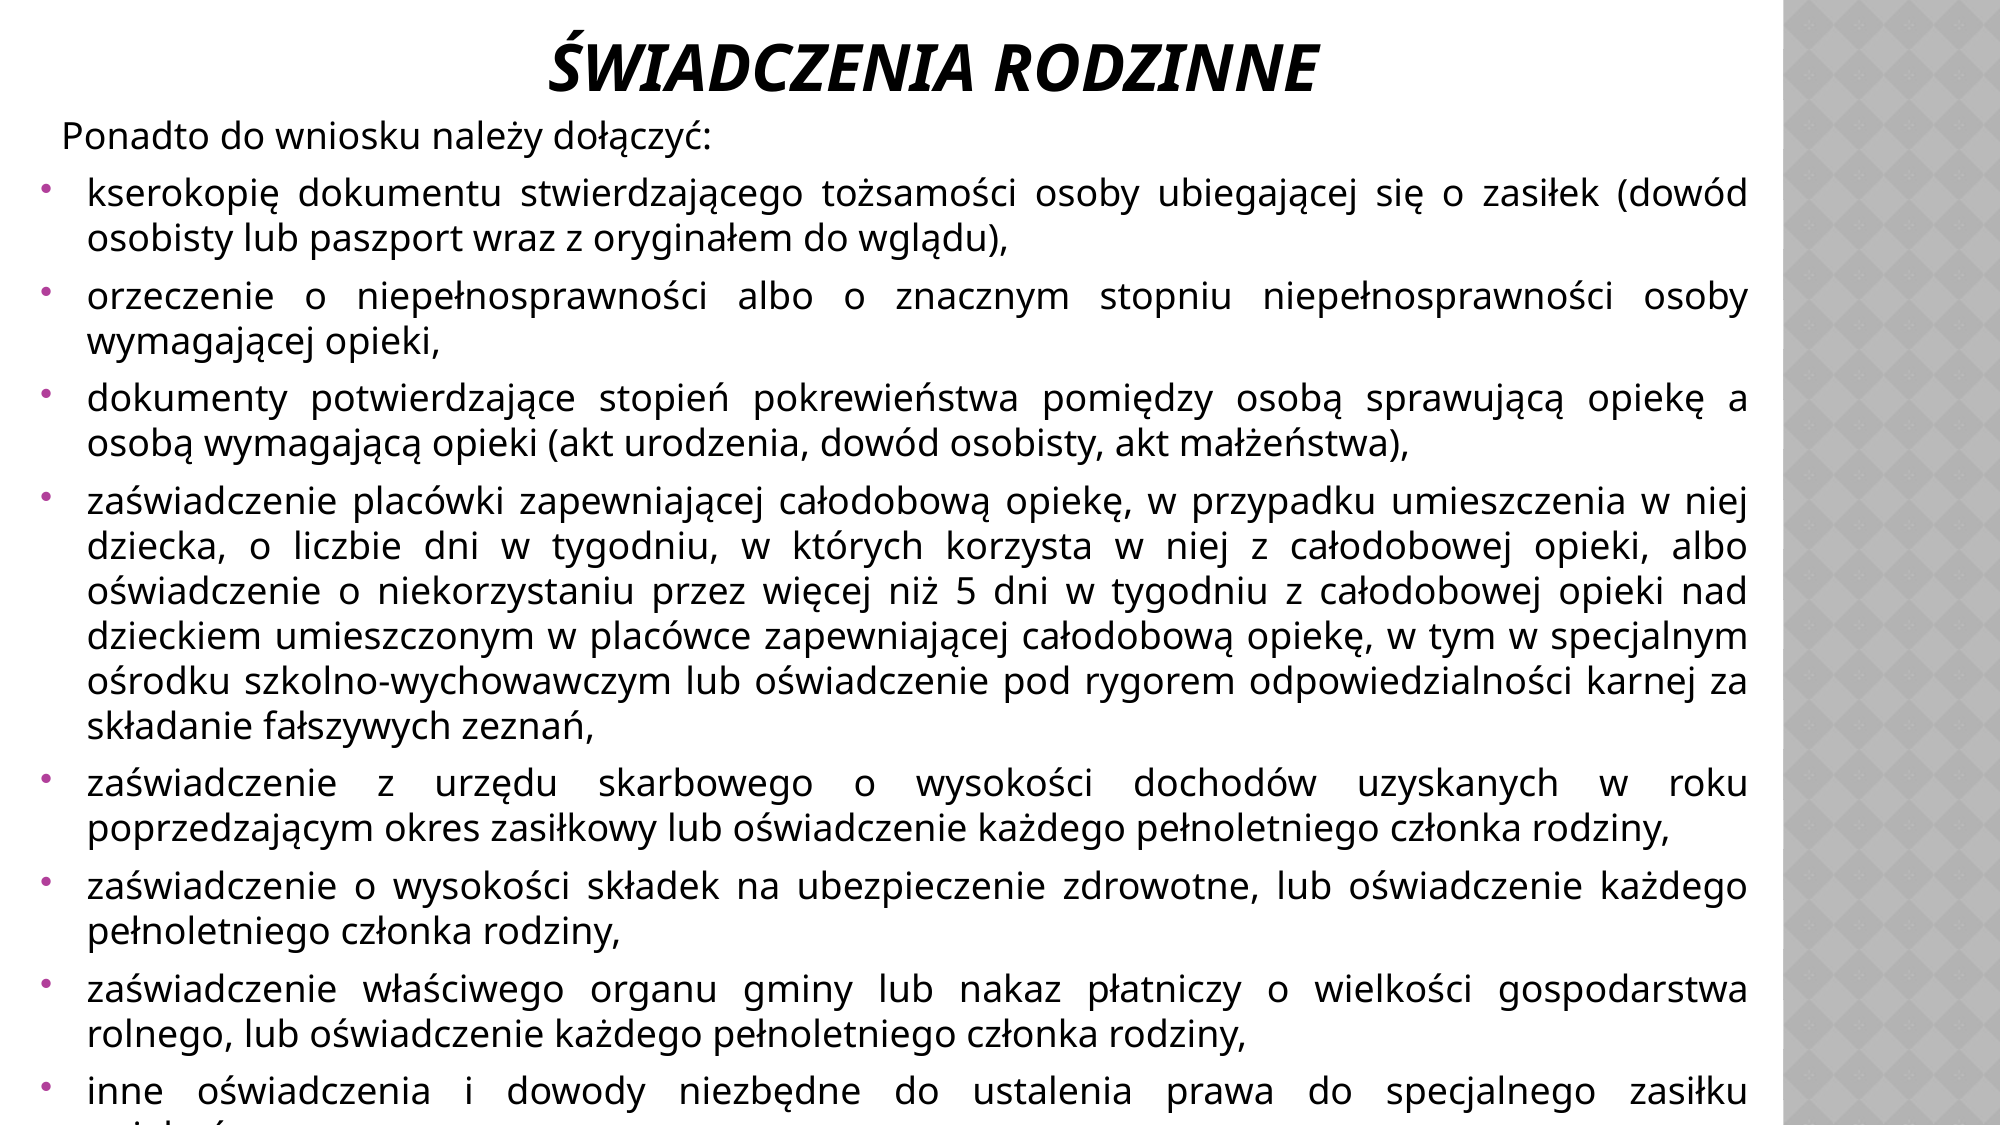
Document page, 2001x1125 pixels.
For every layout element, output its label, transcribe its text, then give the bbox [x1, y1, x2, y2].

list Ponadto do wniosku należy dołączyć: kserokopię dokumentu stwierdzającego tożsamości osoby ubiegającej się o zasiłek (dowód osobisty lub paszport wraz z oryginałem do wglądu), orzeczenie o niepełnosprawności albo o znacznym stopniu niepełnosprawności osoby wymagającej opieki, dokumenty potwierdzające stopień pokrewieństwa pomiędzy osobą sprawującą opiekę a osobą wymagającą opieki (akt urodzenia, dowód osobisty, akt małżeństwa), zaświadczenie placówki zapewniającej całodobową opiekę, w przypadku umieszczenia w niej dziecka, o liczbie dni w tygodniu, w których korzysta w niej z całodobowej opieki, albo oświadczenie o niekorzystaniu przez więcej niż 5 dni w tygodniu z całodobowej opieki nad dzieckiem umieszczonym w placówce zapewniającej całodobową opiekę, w tym w specjalnym ośrodku szkolno-wychowawczym lub oświadczenie pod rygorem odpowiedzialności karnej za składanie fałszywych zeznań, zaświadczenie z urzędu skarbowego o wysokości dochodów uzyskanych w roku poprzedzającym okres zasiłkowy lub oświadczenie każdego pełnoletniego członka rodziny, zaświadczenie o wysokości składek na ubezpieczenie zdrowotne, lub oświadczenie każdego pełnoletniego członka rodziny, zaświadczenie właściwego organu gminy lub nakaz płatniczy o wielkości gospodarstwa rolnego, lub oświadczenie każdego pełnoletniego członka rodziny, inne oświadczenia i dowody niezbędne do ustalenia prawa do specjalnego zasiłku opiekuńczego. [26, 104, 1766, 916]
title Świadczenia rodzinne [189, 25, 1678, 104]
